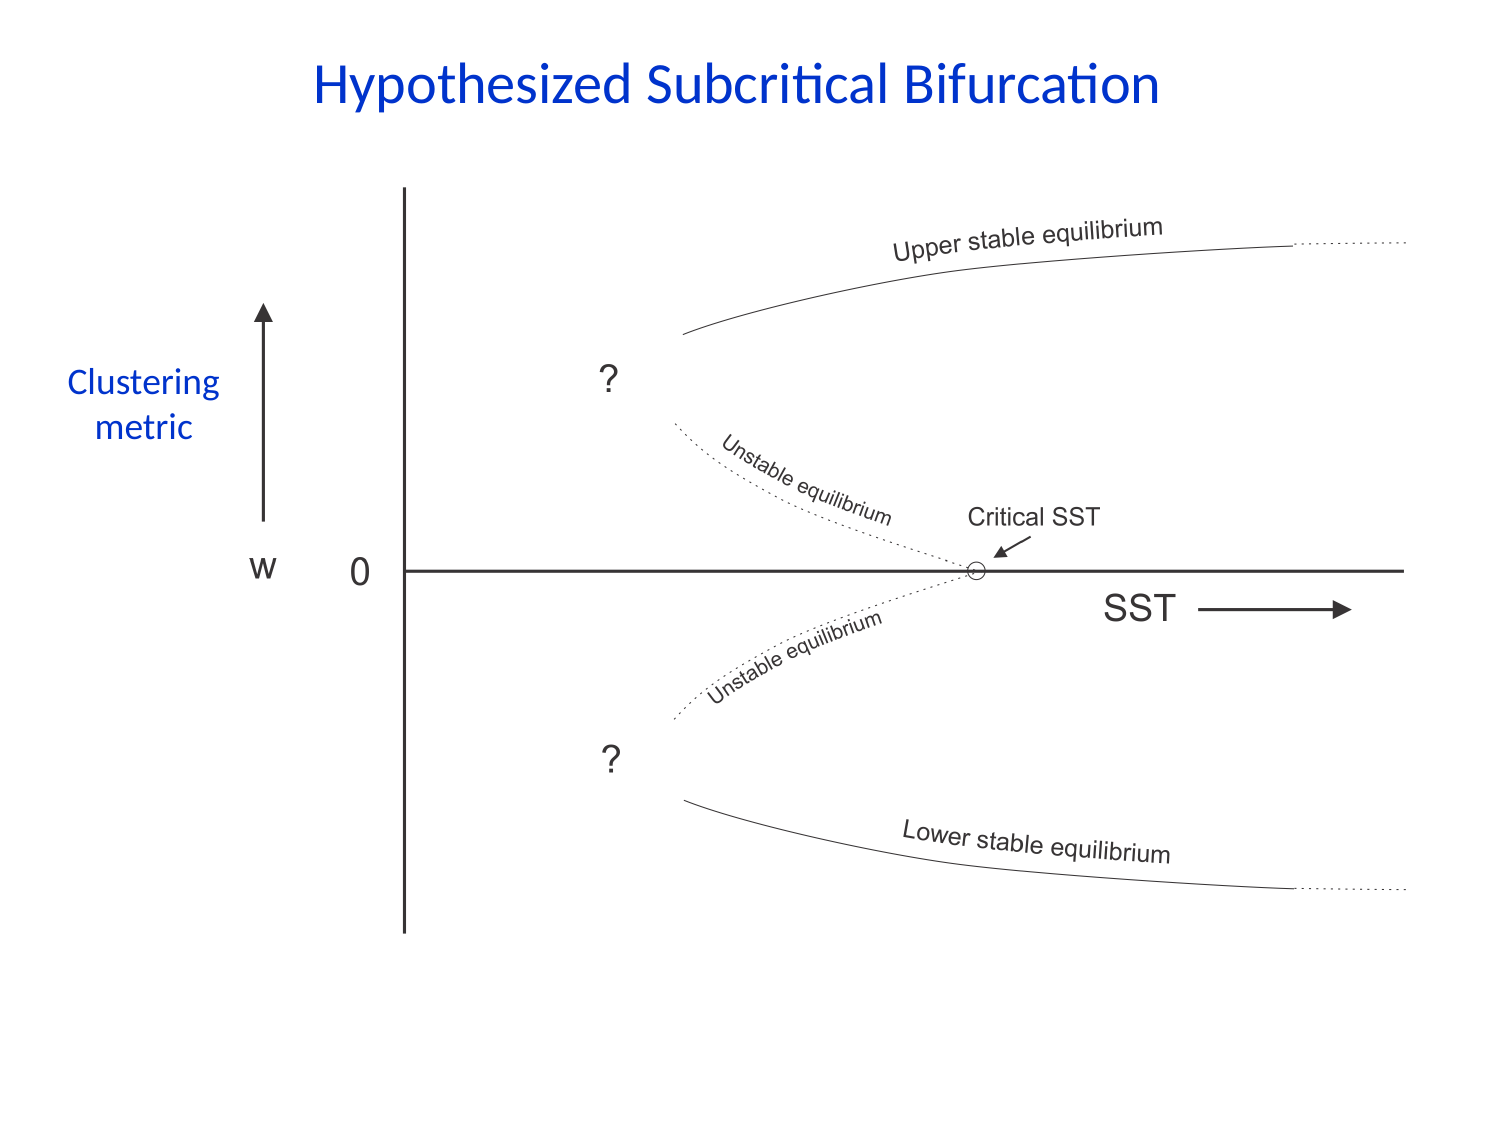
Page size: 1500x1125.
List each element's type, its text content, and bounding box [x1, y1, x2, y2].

text_box Hypothesized Subcritical Bifurcation [75, 37, 1400, 123]
picture [249, 187, 1407, 934]
text_box Clustering metric [0, 349, 249, 455]
